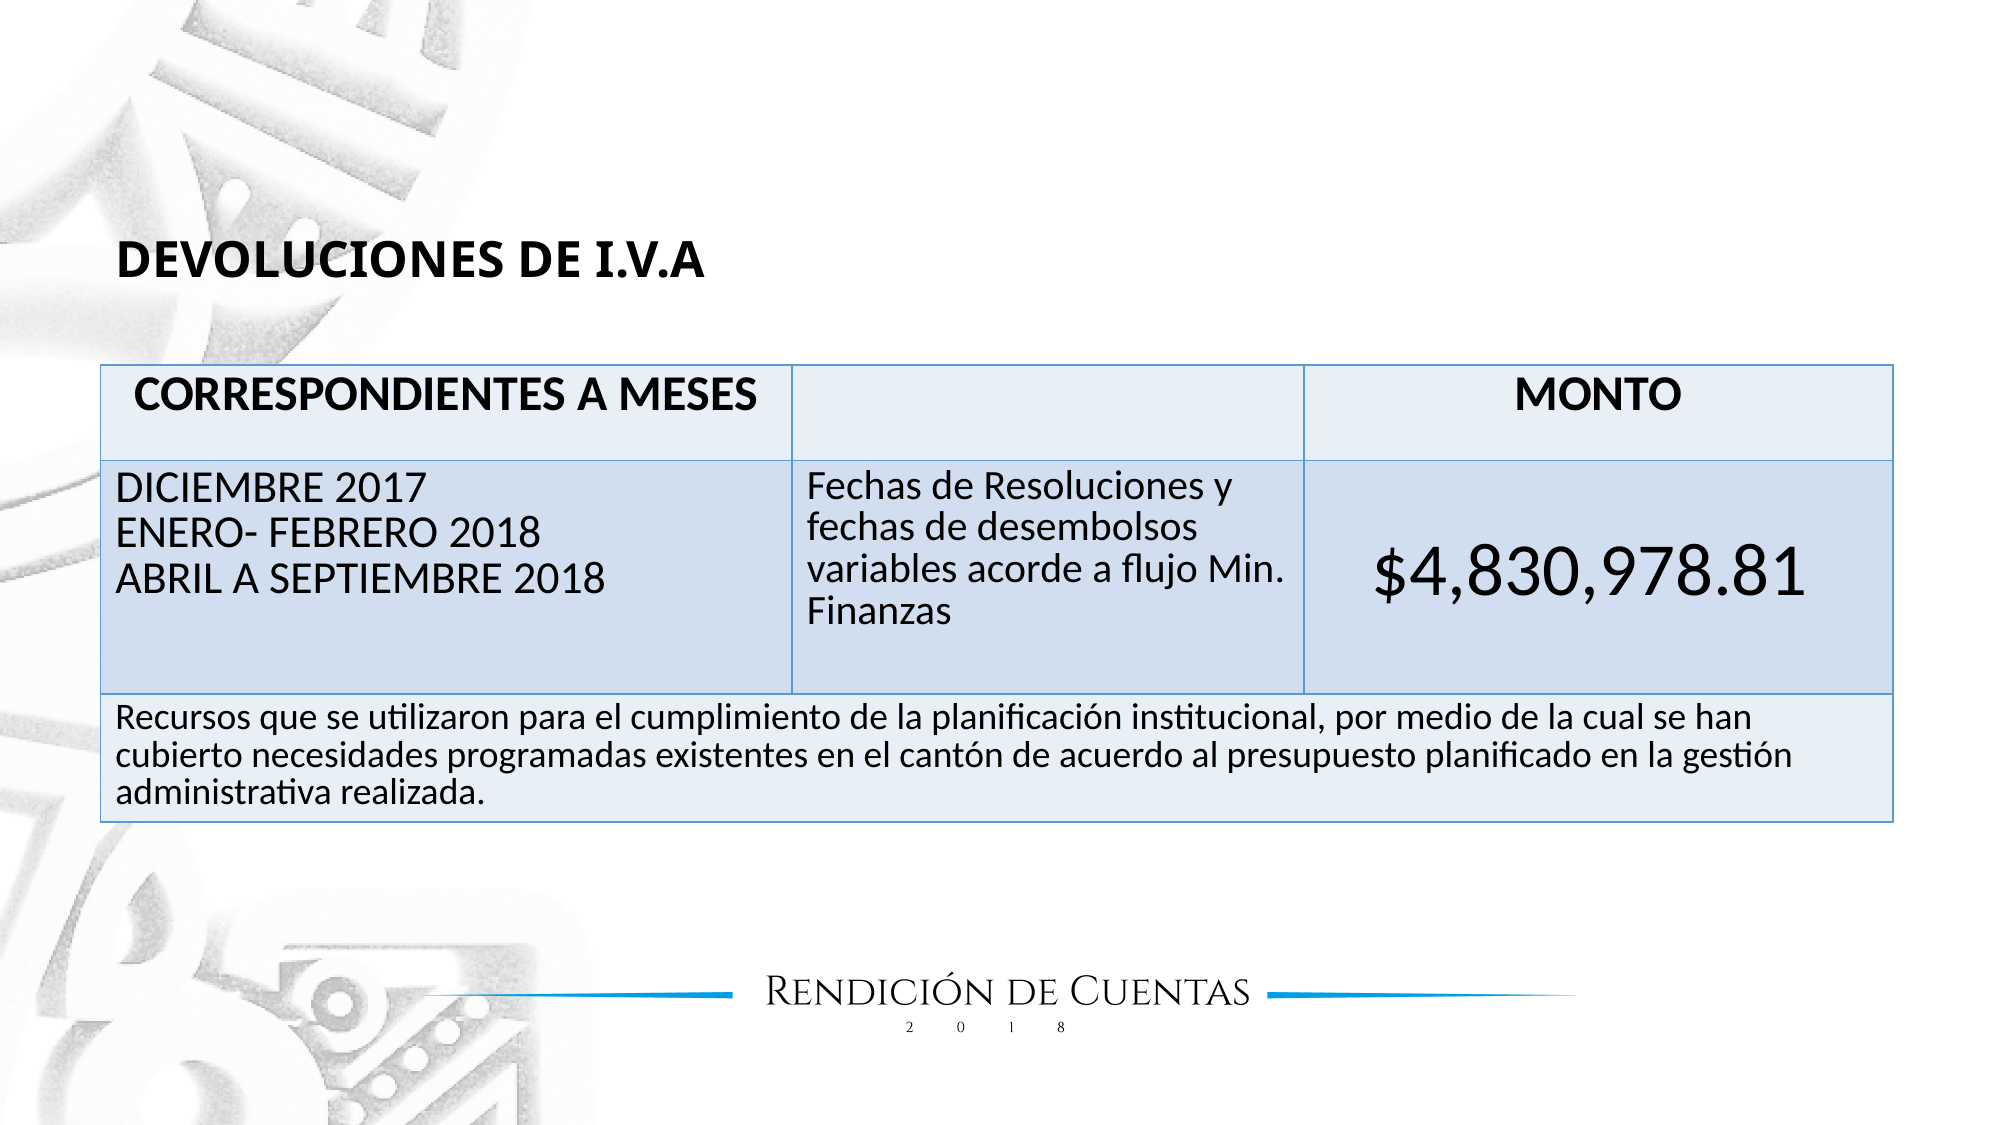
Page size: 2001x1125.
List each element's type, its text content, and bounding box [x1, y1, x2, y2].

table_cell $4,830,978.81 [1305, 461, 1892, 693]
title DEVOLUCIONES DE I.V.A [100, 214, 1060, 308]
table_cell DICIEMBRE 2017 ENERO- FEBRERO 2018 ABRIL A SEPTIEMBRE 2018 [101, 461, 791, 693]
table_cell Fechas de Resoluciones y fechas de desembolsos variables acorde a flujo Min. Finanzas [793, 461, 1303, 693]
table_header [793, 366, 1303, 460]
table_header MONTO [1305, 366, 1892, 460]
table_cell Recursos que se utilizaron para el cumplimiento de la planificación institucional, por medio de la cual se han cubierto necesidades programadas existentes en el cantón de acuerdo al presupuesto planificado en la gestión administrativa realizada. [101, 695, 1892, 821]
picture [0, 0, 2001, 1125]
table_header CORRESPONDIENTES A MESES [101, 366, 791, 460]
